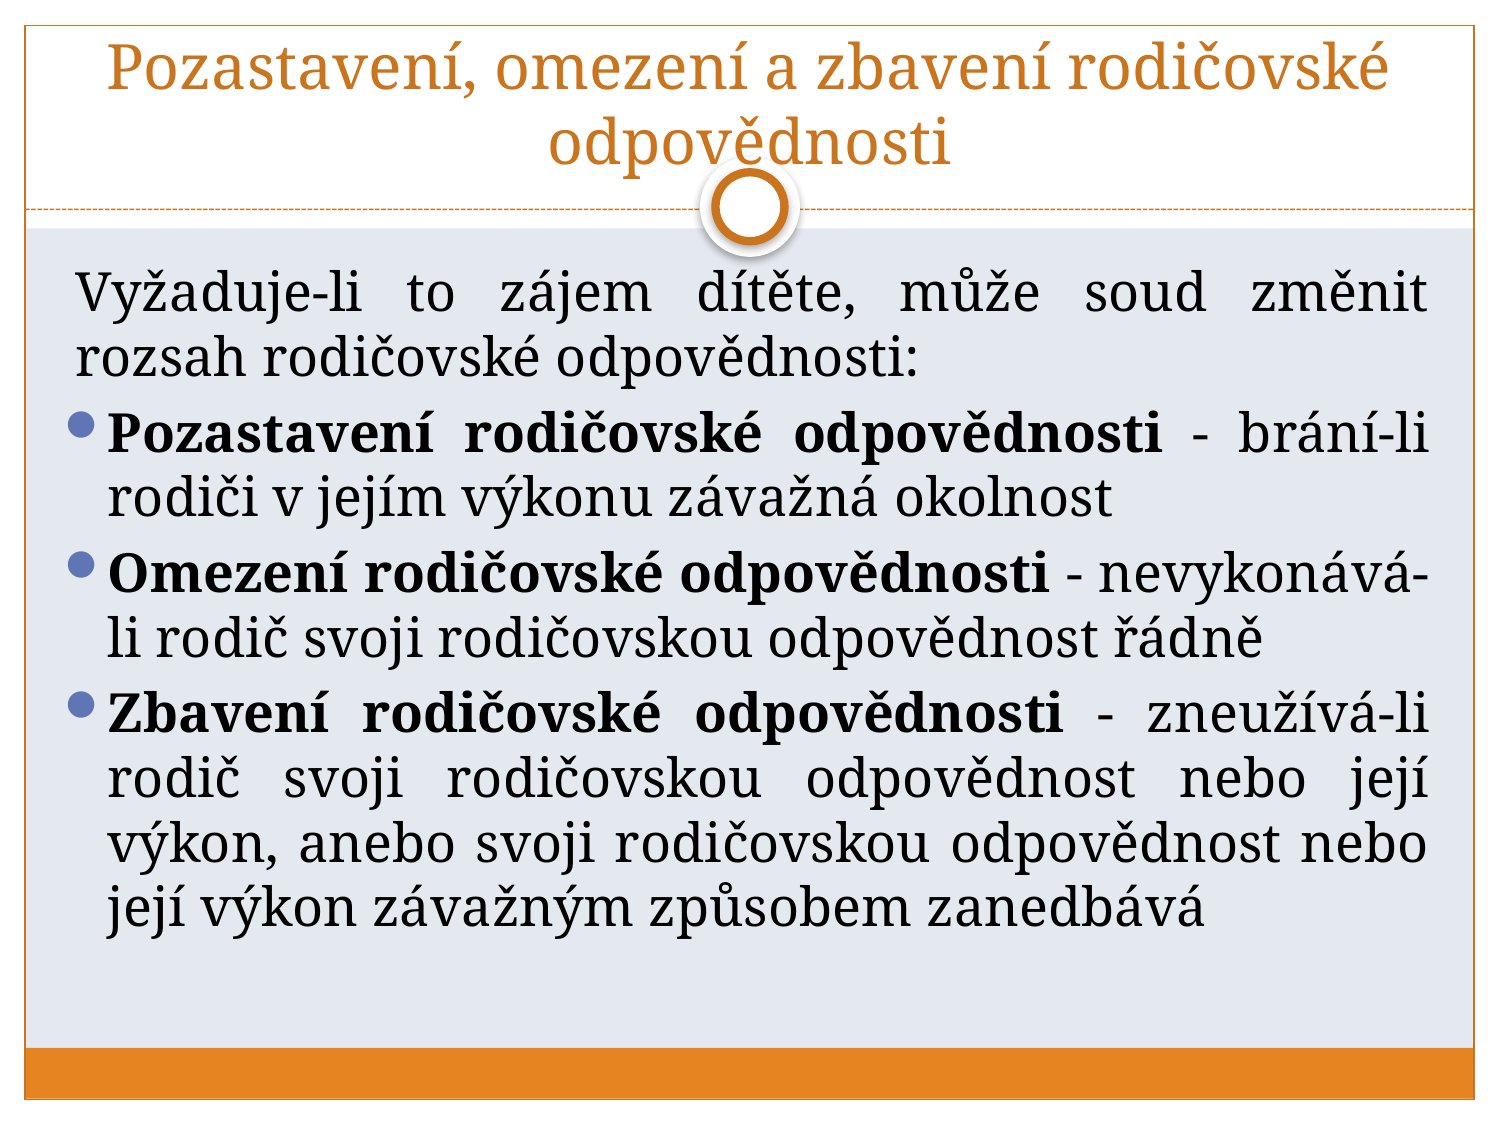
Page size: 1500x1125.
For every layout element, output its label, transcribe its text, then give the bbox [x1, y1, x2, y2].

title Pozastavení, omezení a zbavení rodičovské odpovědnosti [49, 37, 1450, 185]
list Vyžaduje-li to zájem dítěte, může soud změnit rozsah rodičovské odpovědnosti: Pozastavení rodičovské odpovědnosti - brání-li rodiči v jejím výkonu závažná okolnost Omezení rodičovské odpovědnosti - nevykonává-li rodič svoji rodičovskou odpovědnost řádně Zbavení rodičovské odpovědnosti - zneužívá-li rodič svoji rodičovskou odpovědnost nebo její výkon, anebo svoji rodičovskou odpovědnost nebo její výkon závažným způsobem zanedbává [49, 250, 1445, 1001]
